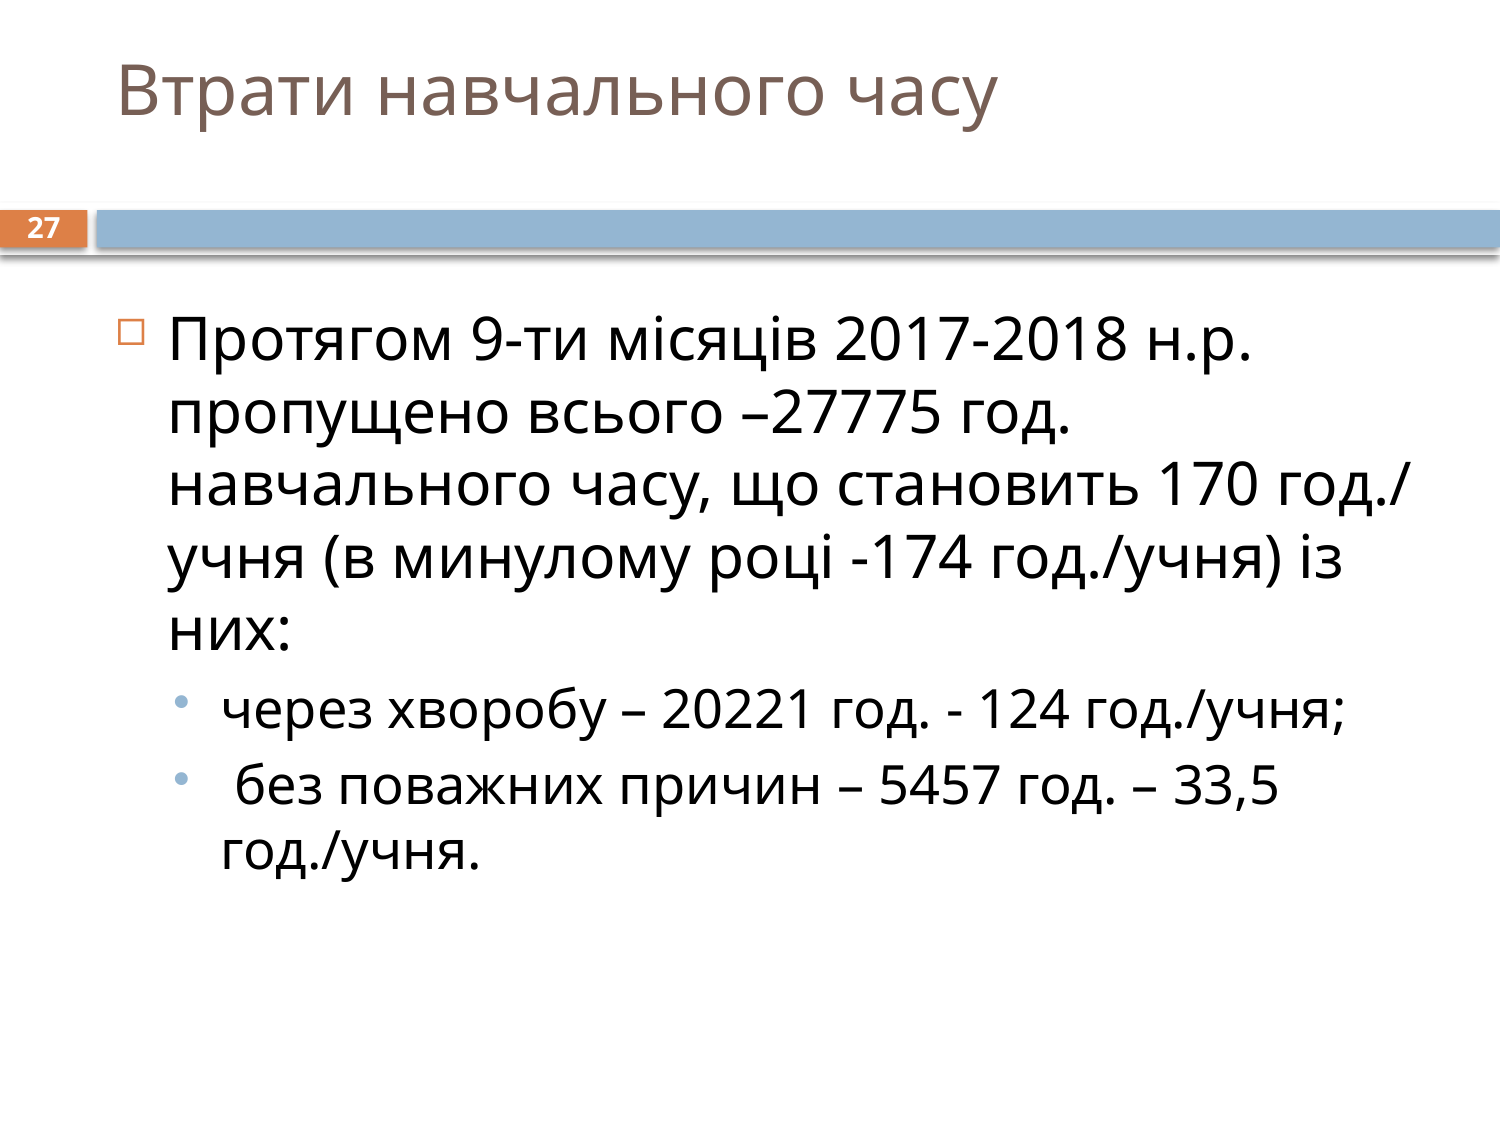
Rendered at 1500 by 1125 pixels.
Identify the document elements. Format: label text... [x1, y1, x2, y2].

list Протягом 9-ти місяців 2017-2018 н.р. пропущено всього –27775 год. навчального часу, що становить 170 год./ учня (в минулому році -174 год./учня) із них: через хворобу – 20221 год. - 124 год./учня; без поважних причин – 5457 год. – 33,5 год./учня. [100, 292, 1438, 1000]
title Втрати навчального часу [100, 37, 1438, 223]
slide_number 27 [0, 208, 88, 249]
